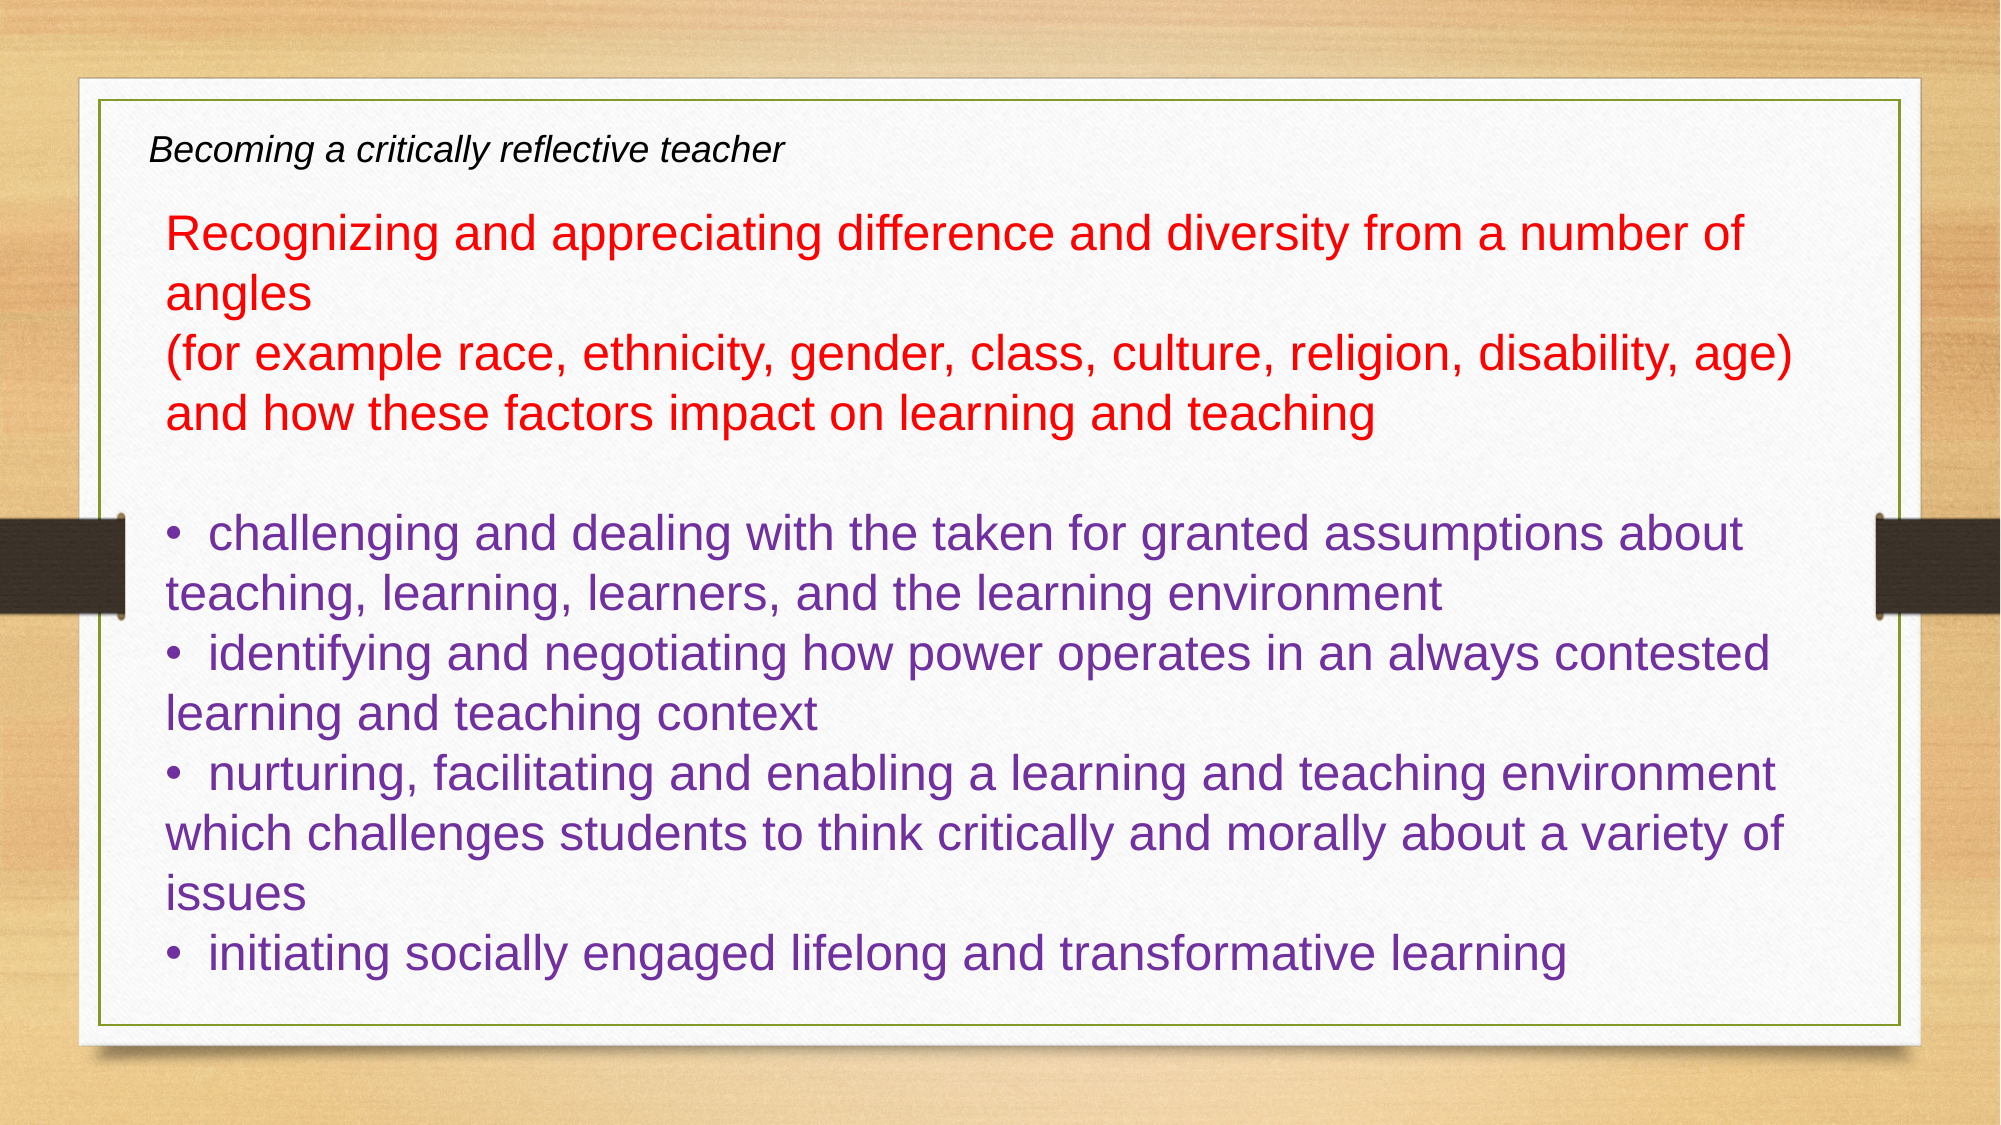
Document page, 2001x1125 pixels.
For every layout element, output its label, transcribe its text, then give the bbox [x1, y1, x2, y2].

text_box Recognizing and appreciating difference and diversity from a number of angles (for example race, ethnicity, gender, class, culture, religion, disability, age) and how these factors impact on learning and teaching • challenging and dealing with the taken for granted assumptions about teaching, learning, learners, and the learning environment • identifying and negotiating how power operates in an always contested learning and teaching context • nurturing, facilitating and enabling a learning and teaching environment which challenges students to think critically and morally about a variety of issues • initiating socially engaged lifelong and transformative learning [150, 193, 1846, 989]
picture [0, 0, 2001, 1125]
text_box Becoming a critically reflective teacher [133, 117, 801, 178]
